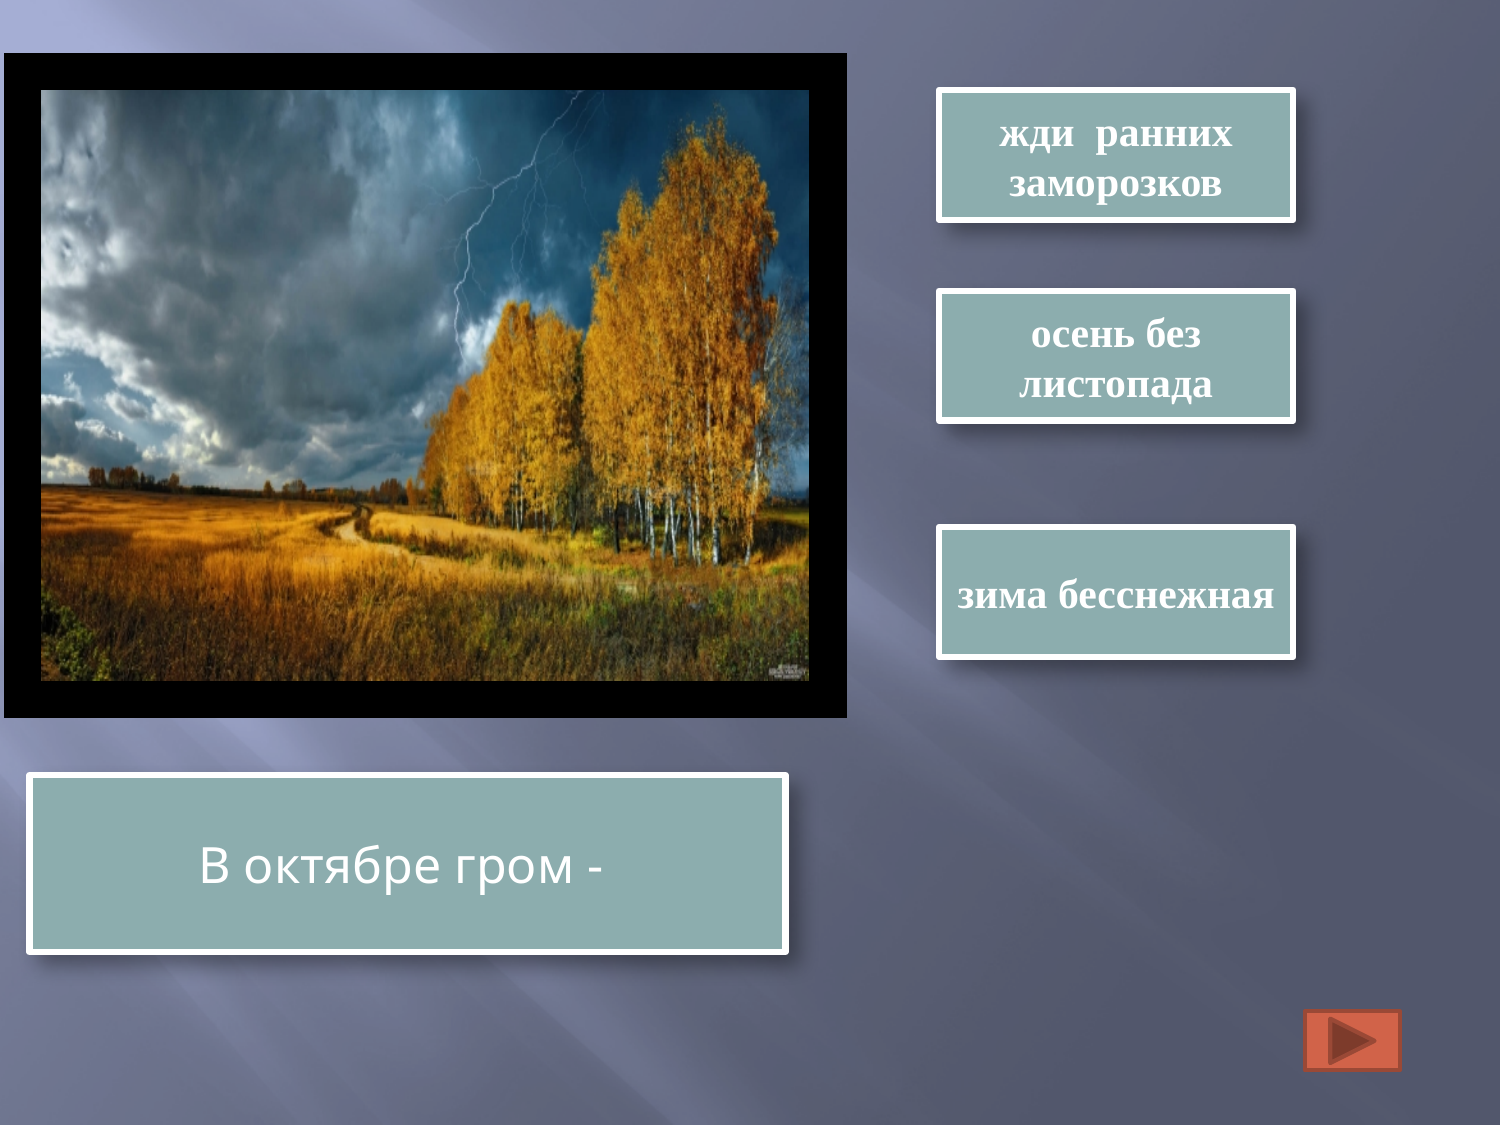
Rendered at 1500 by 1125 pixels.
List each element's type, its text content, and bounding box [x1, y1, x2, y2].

text_box В октябре гром - [26, 772, 789, 955]
text_box осень без листопада [936, 288, 1296, 424]
text_box [1303, 1009, 1402, 1072]
text_box жди ранних заморозков [936, 87, 1296, 223]
text_box зима бесснежная [936, 524, 1296, 660]
picture [41, 89, 810, 681]
